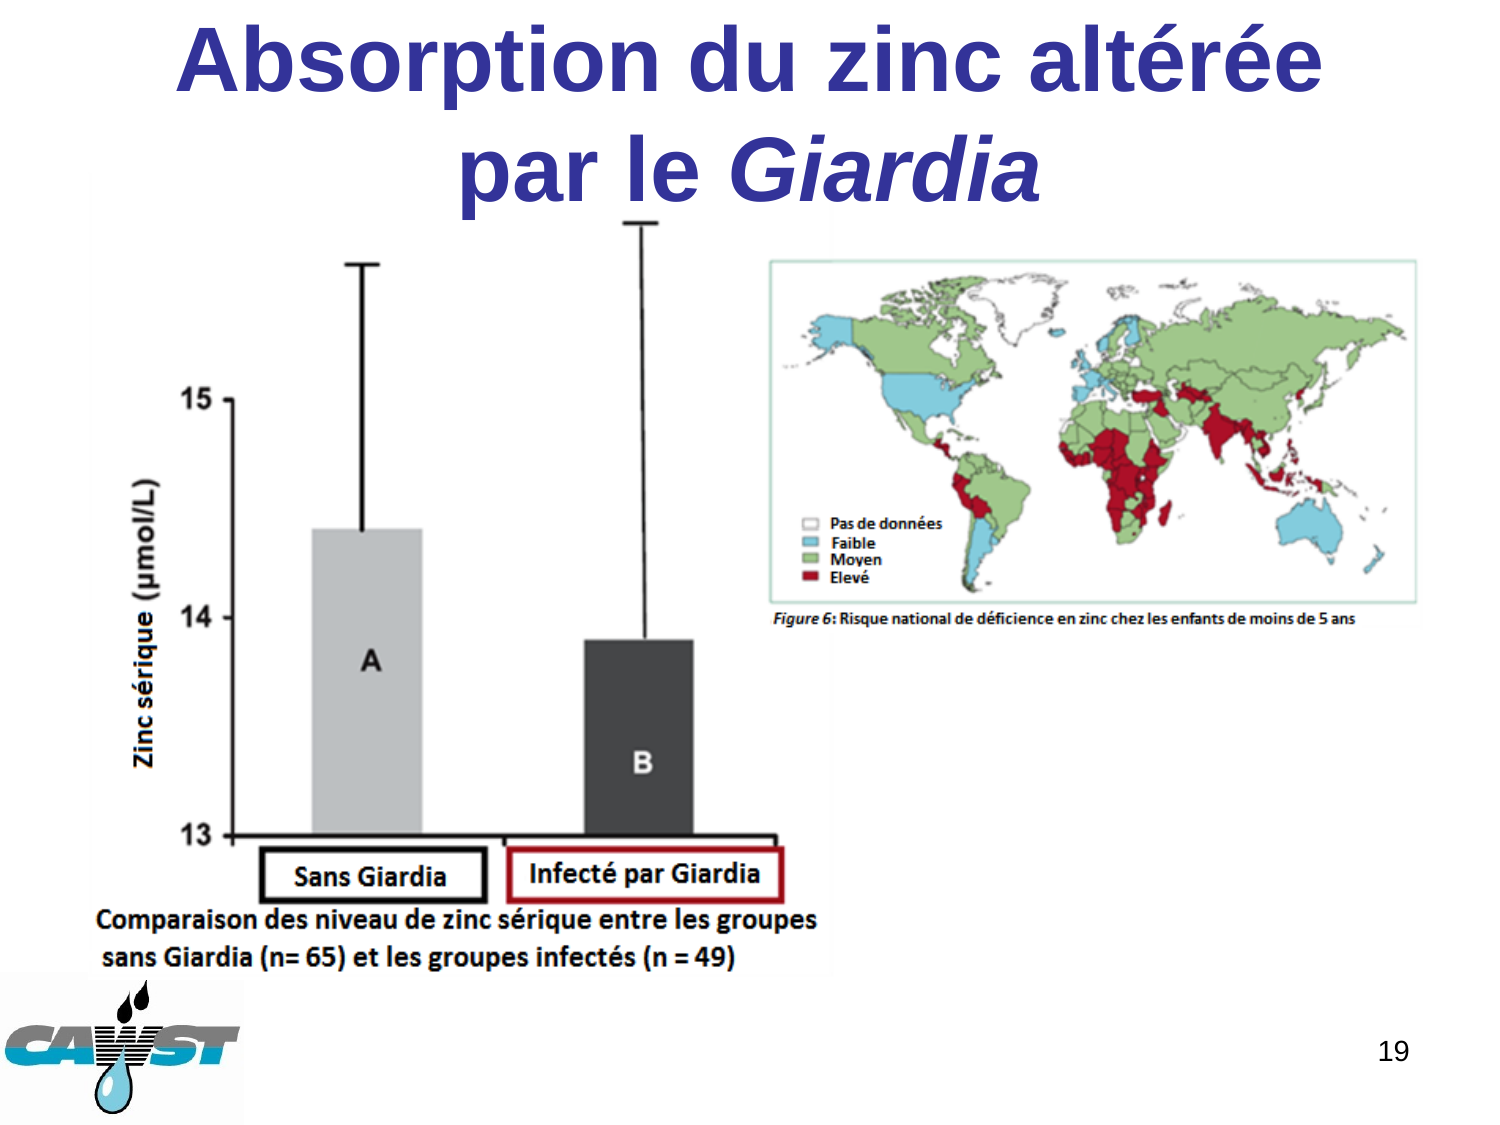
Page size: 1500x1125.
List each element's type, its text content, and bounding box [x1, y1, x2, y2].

picture [0, 172, 1423, 1125]
slide_number 19 [1074, 1024, 1425, 1103]
title Absorption du zinc altérée par le Giardia [75, 45, 1425, 175]
